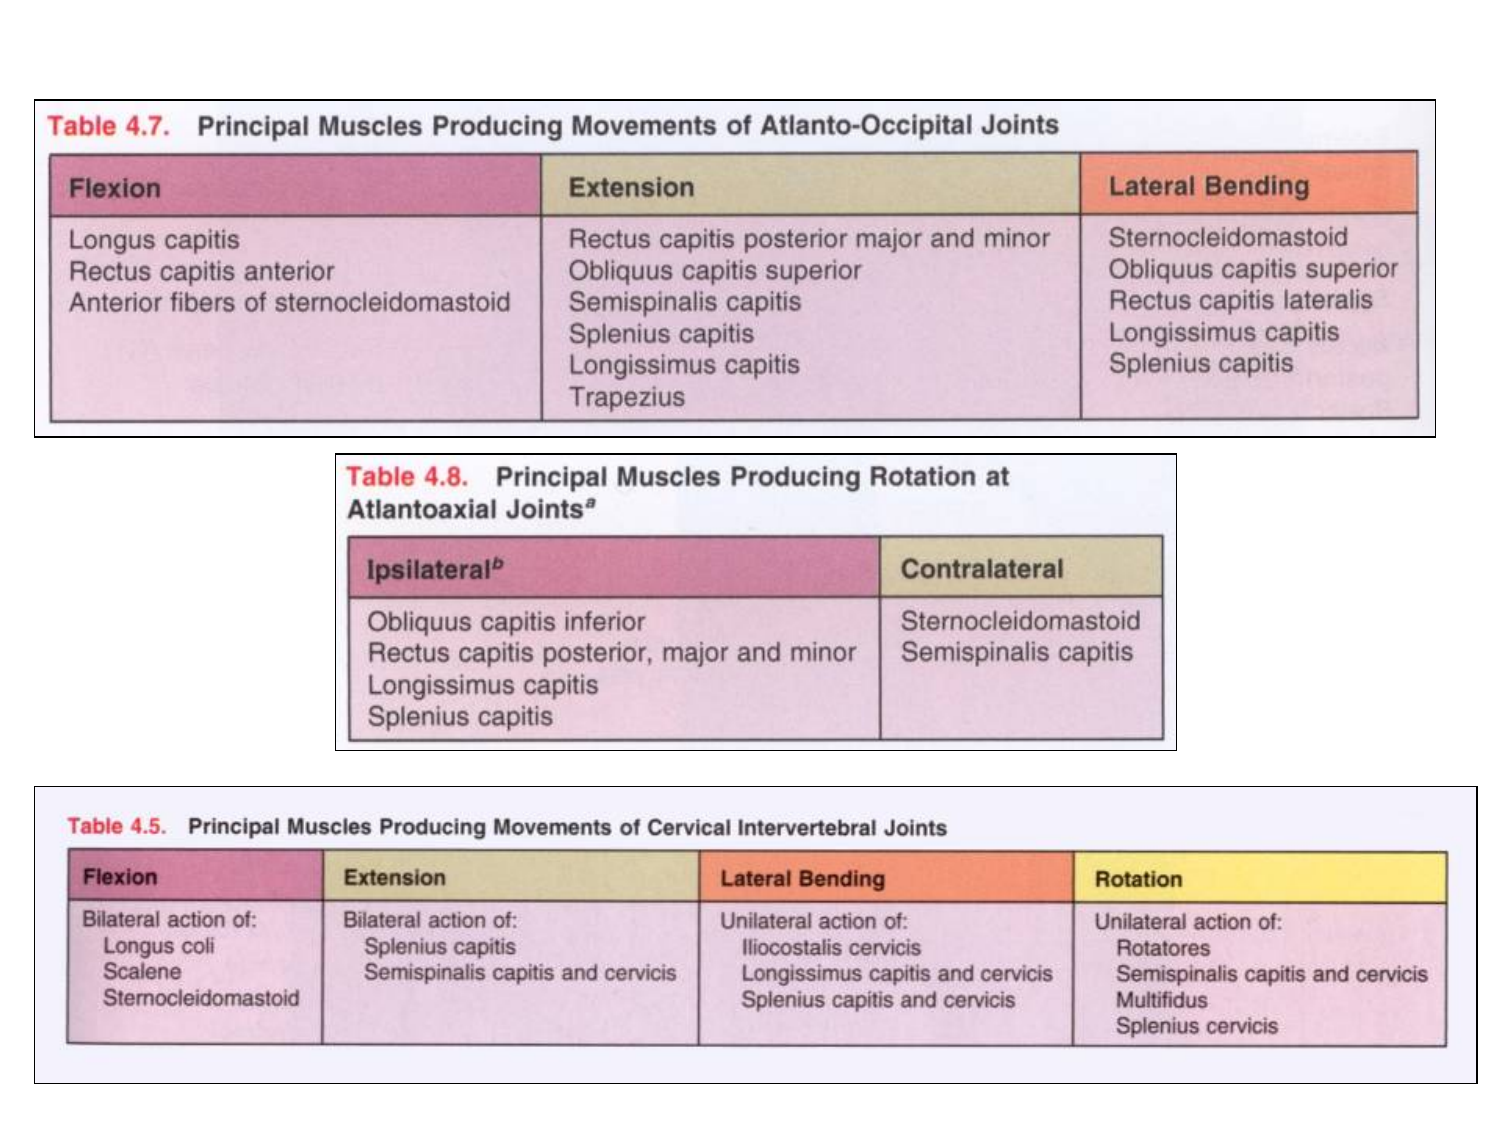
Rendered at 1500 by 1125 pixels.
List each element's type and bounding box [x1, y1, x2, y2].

picture [336, 454, 1176, 750]
picture [35, 100, 1435, 436]
picture [35, 787, 1477, 1083]
